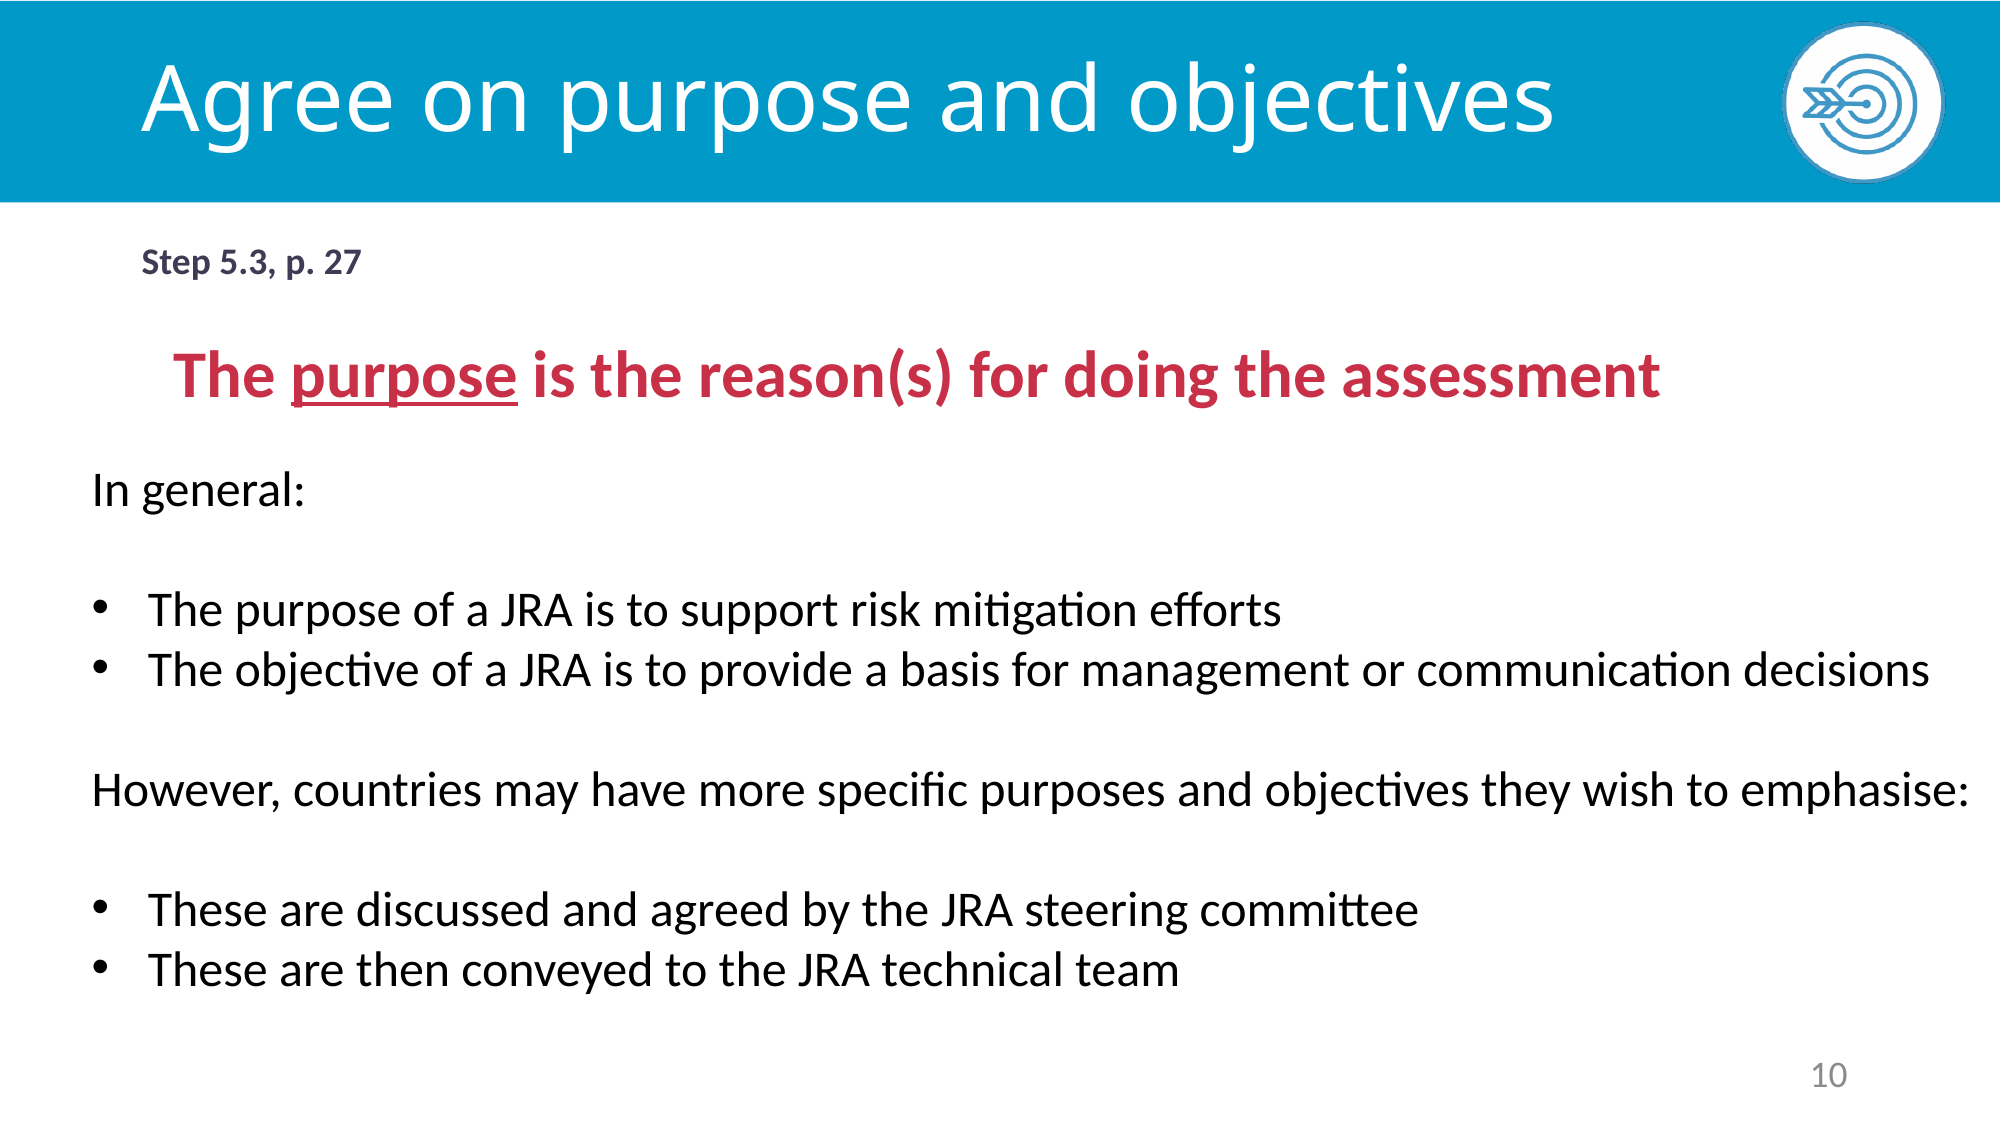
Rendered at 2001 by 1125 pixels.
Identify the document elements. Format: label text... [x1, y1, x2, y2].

text_box In general: The purpose of a JRA is to support risk mitigation efforts The objective of a JRA is to provide a basis for management or communication decisions However, countries may have more specific purposes and objectives they wish to emphasise: These are discussed and agreed by the JRA steering committee These are then conveyed to the JRA technical team [76, 449, 2000, 1065]
text_box The purpose is the reason(s) for doing the assessment [126, 323, 1710, 419]
title Agree on purpose and objectives [126, 41, 1726, 162]
picture [1783, 22, 1944, 183]
text_box Step 5.3, p. 27 [126, 229, 1726, 290]
text_box [0, 0, 2000, 203]
slide_number 10 [1412, 1065, 1863, 1103]
